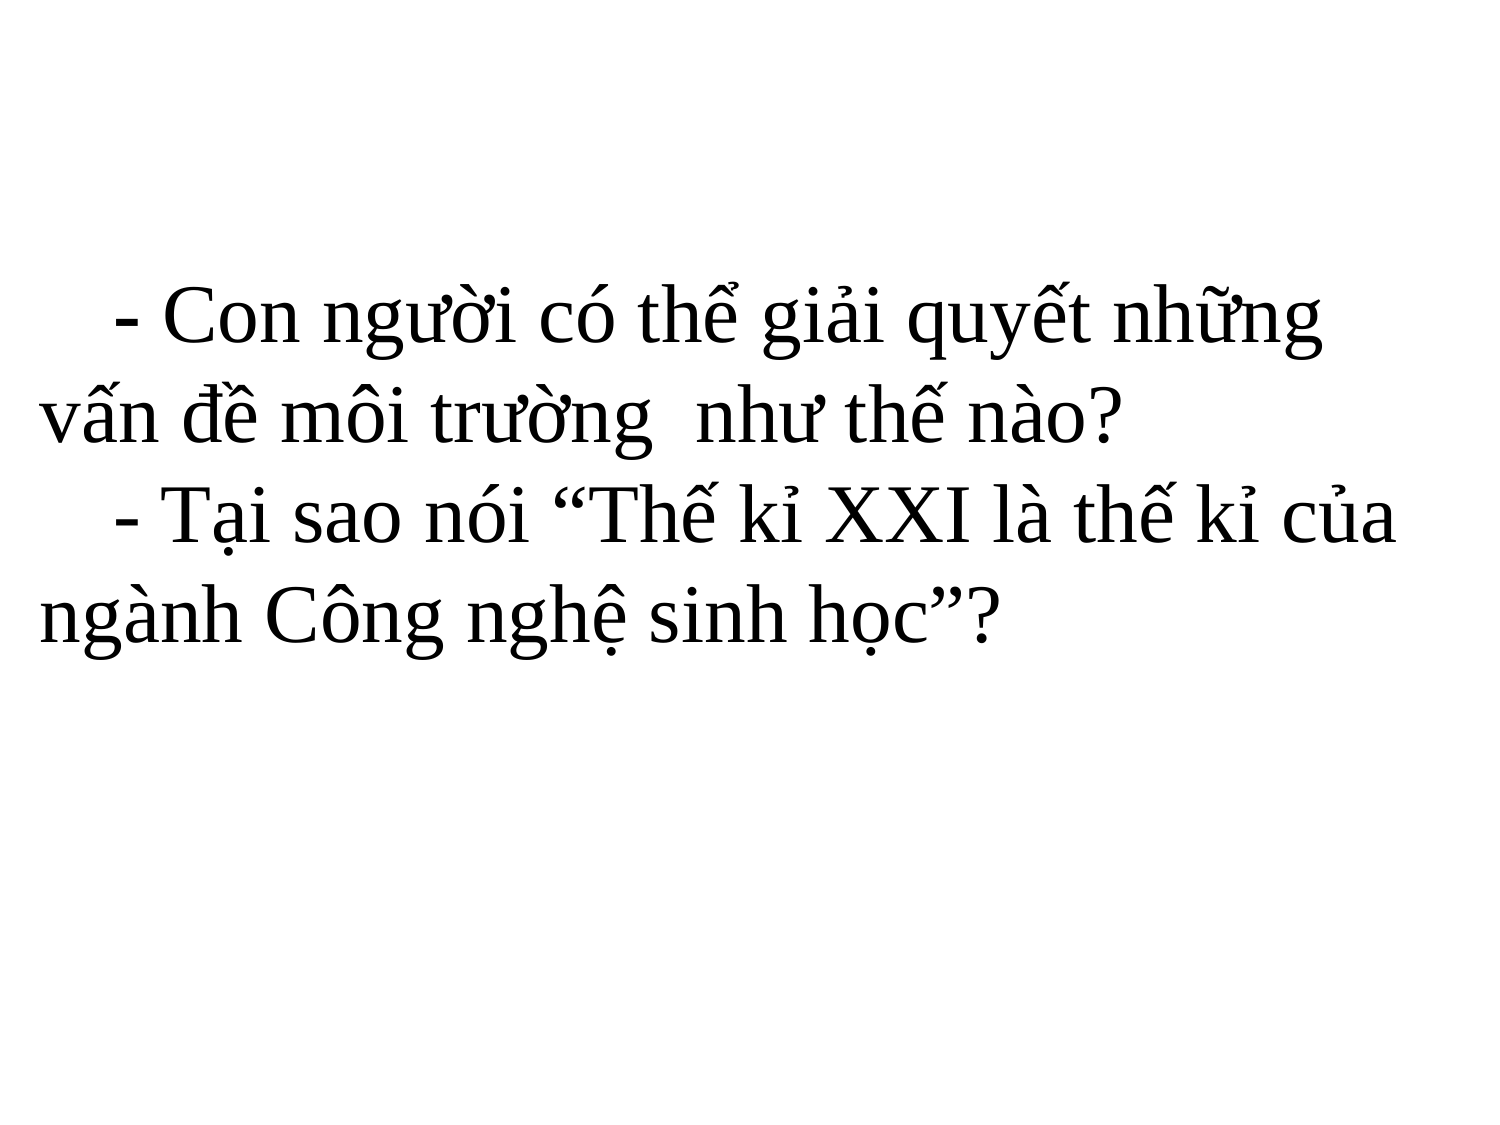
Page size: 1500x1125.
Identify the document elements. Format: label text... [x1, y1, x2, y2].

text_box - Con người có thể giải quyết những vấn đề môi trường như thế nào? - Tại sao nói “Thế kỉ XXI là thế kỉ của ngành Công nghệ sinh học”? [24, 252, 1475, 667]
